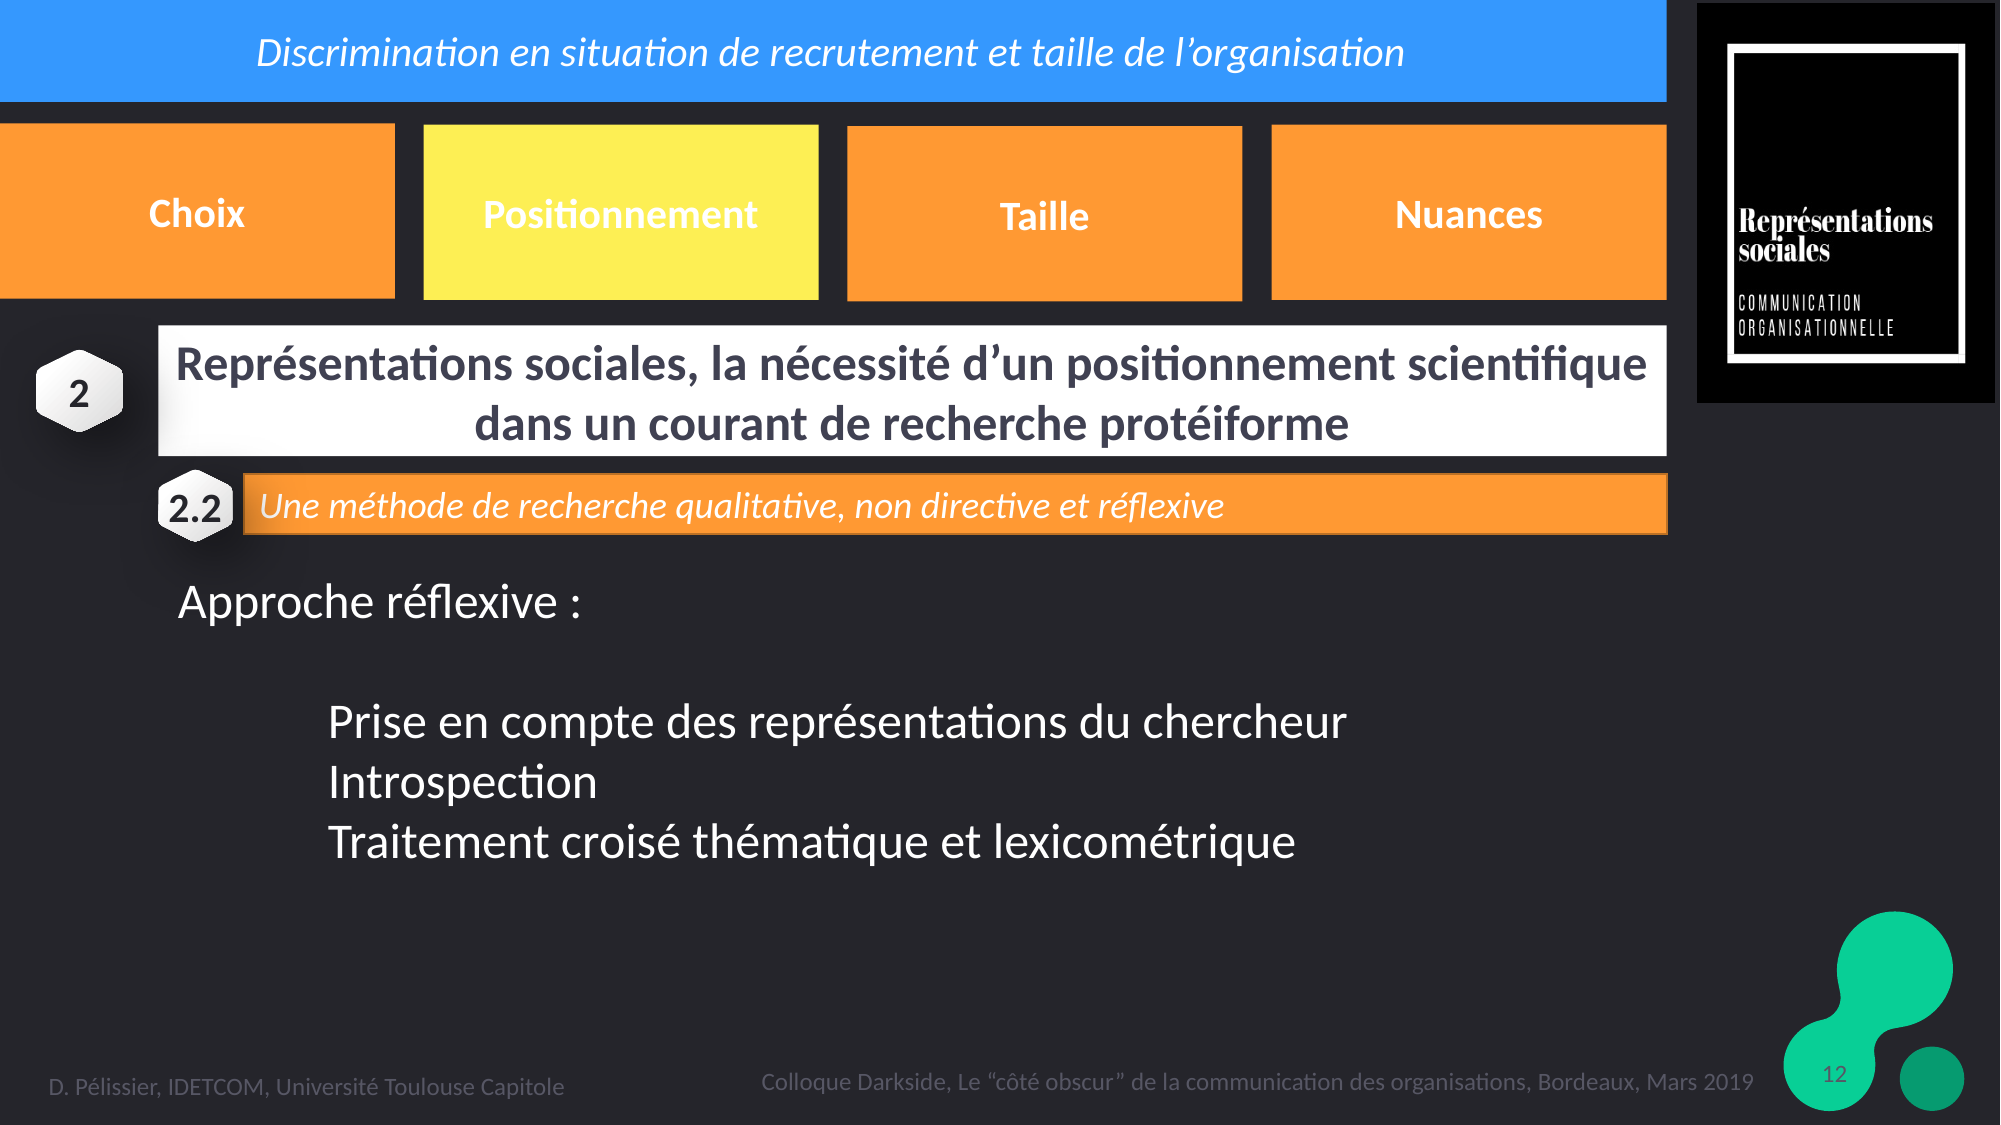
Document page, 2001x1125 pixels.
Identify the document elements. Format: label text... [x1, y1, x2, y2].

text_box 2.2 [158, 469, 233, 542]
picture [1697, 3, 1995, 403]
text_box Colloque Darkside, Le “côté obscur” de la communication des organisations, Bordeaux, Mars 2019 [718, 1050, 1800, 1111]
slide_number 12 [1412, 1042, 1863, 1103]
text_box Choix [0, 122, 396, 300]
text_box Représentations sociales, la nécessité d’un positionnement scientifique dans un courant de recherche protéiforme [157, 324, 1668, 457]
slide_number D. Pélissier, IDETCOM, Université Toulouse Capitole [33, 1065, 602, 1105]
text_box Approche réflexive : Prise en compte des représentations du chercheur Introspection Traitement croisé thématique et lexicométrique [163, 561, 1640, 876]
text_box Discrimination en situation de recrutement et taille de l’organisation [0, 0, 1668, 103]
text_box Une méthode de recherche qualitative, non directive et réflexive [267, 473, 1668, 535]
text_box Taille [846, 125, 1243, 302]
text_box [5, 332, 163, 604]
text_box Positionnement [423, 124, 820, 301]
text_box [239, 332, 1896, 604]
text_box 2 [36, 349, 123, 432]
text_box Nuances [1271, 124, 1668, 301]
